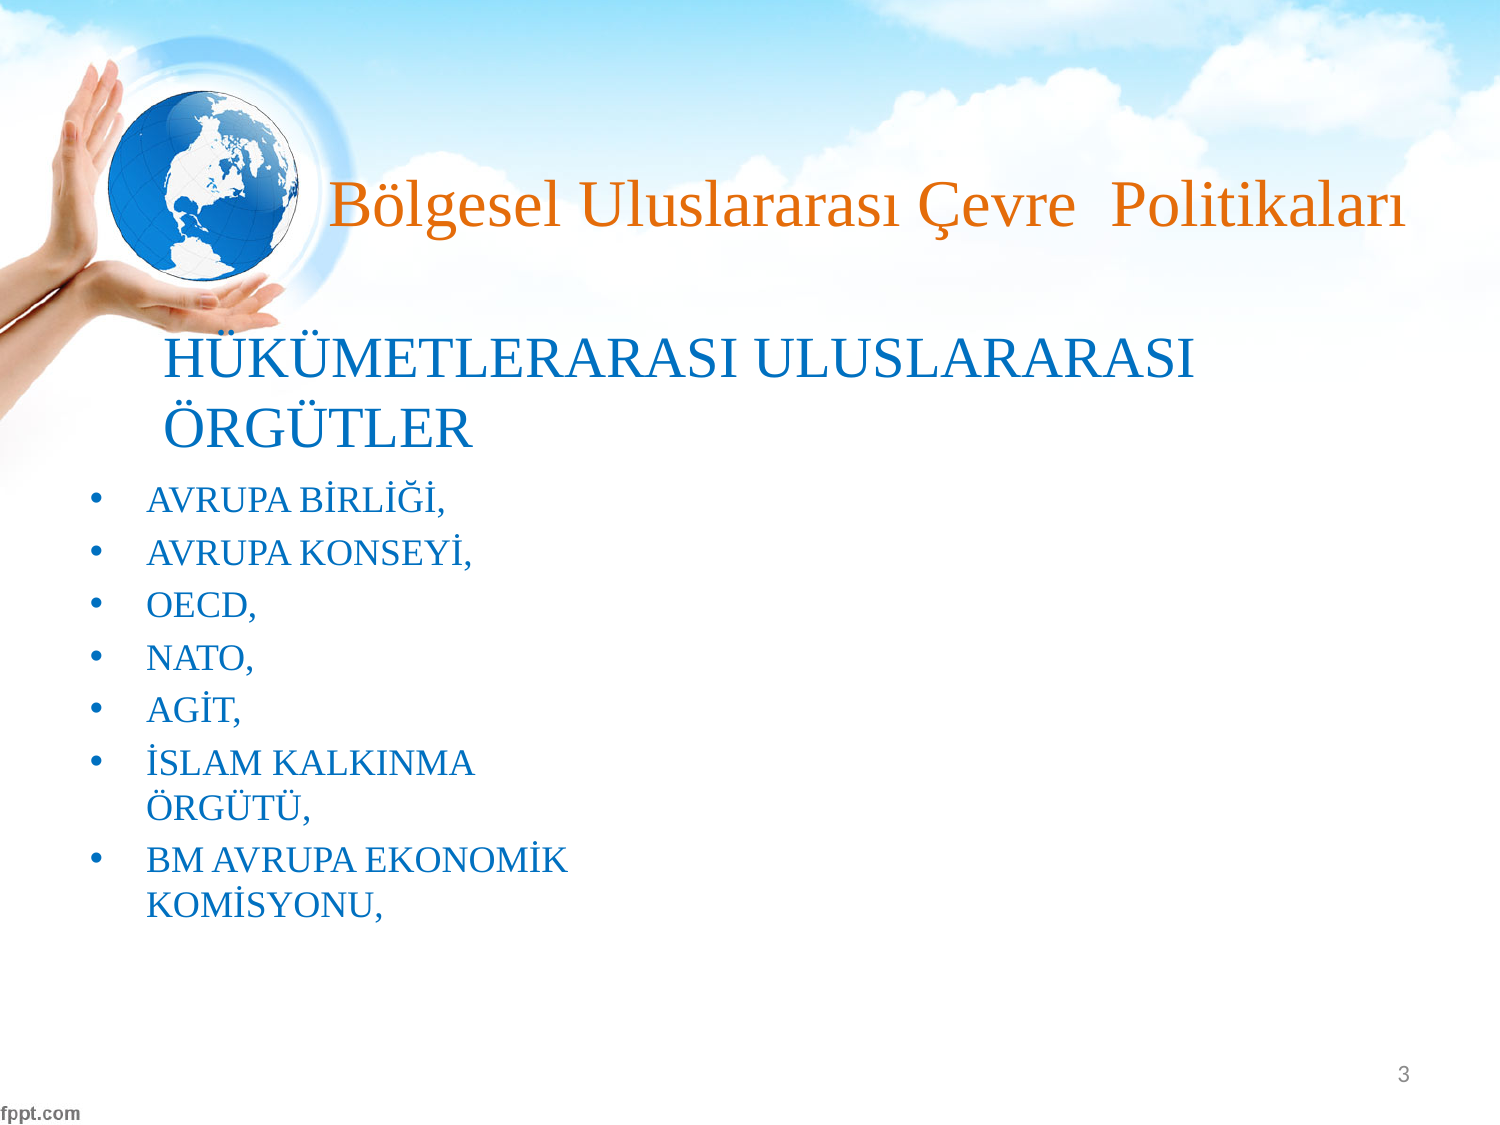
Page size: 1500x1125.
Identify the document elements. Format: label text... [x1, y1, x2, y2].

picture [0, 0, 1500, 1125]
slide_number 3 [1074, 1042, 1425, 1103]
list HÜKÜMETLERARASI ULUSLARARASI ÖRGÜTLER [148, 311, 1352, 964]
title Bölgesel Uluslararası Çevre Politikaları [73, 161, 1424, 237]
text_box AVRUPA BİRLİĞİ, AVRUPA KONSEYİ, OECD, NATO, AGİT, İSLAM KALKINMA ÖRGÜTÜ, BM AVRUPA EKONOMİK KOMİSYONU, [75, 467, 650, 1044]
